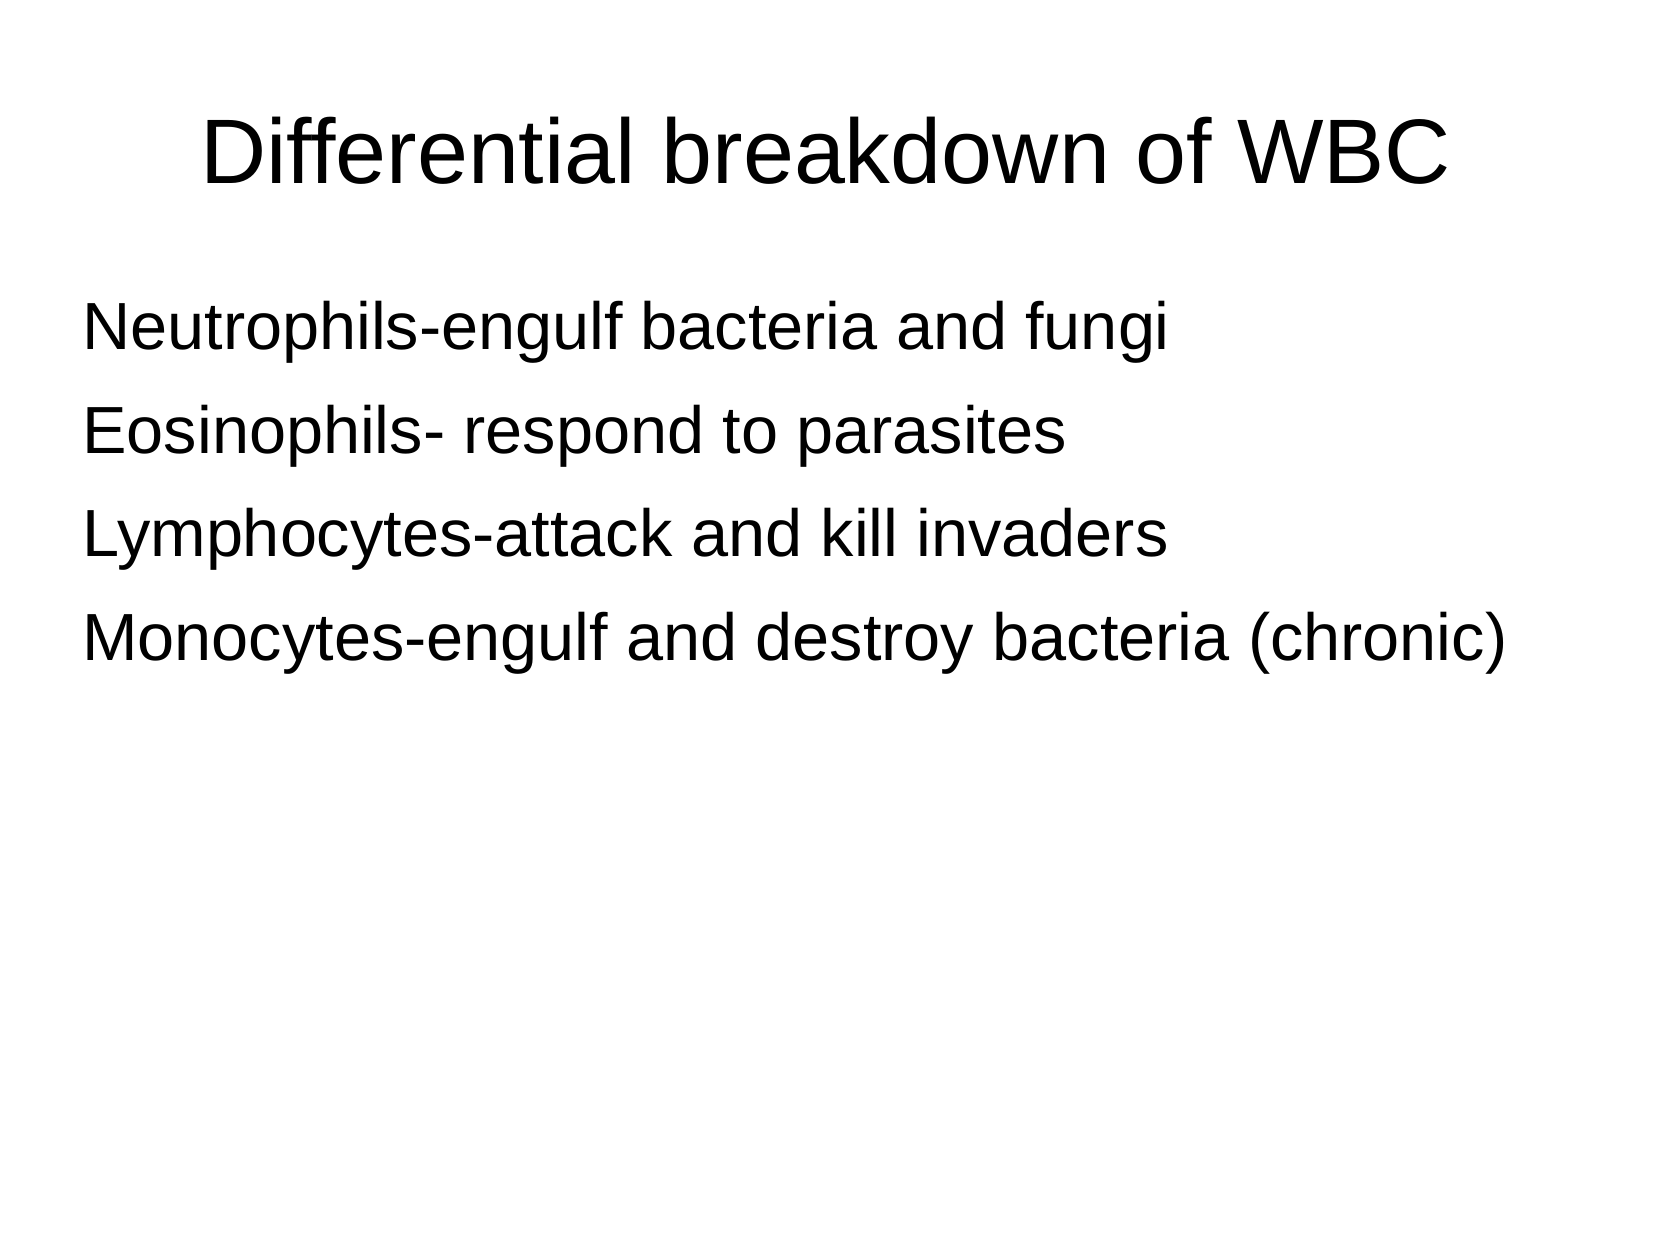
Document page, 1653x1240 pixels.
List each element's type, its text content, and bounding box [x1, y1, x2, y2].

list Neutrophils-engulf bacteria and fungi Eosinophils- respond to parasites Lymphocytes-attack and kill invaders Monocytes-engulf and destroy bacteria (chronic) [82, 289, 1571, 1240]
title Differential breakdown of WBC [82, 15, 1571, 289]
